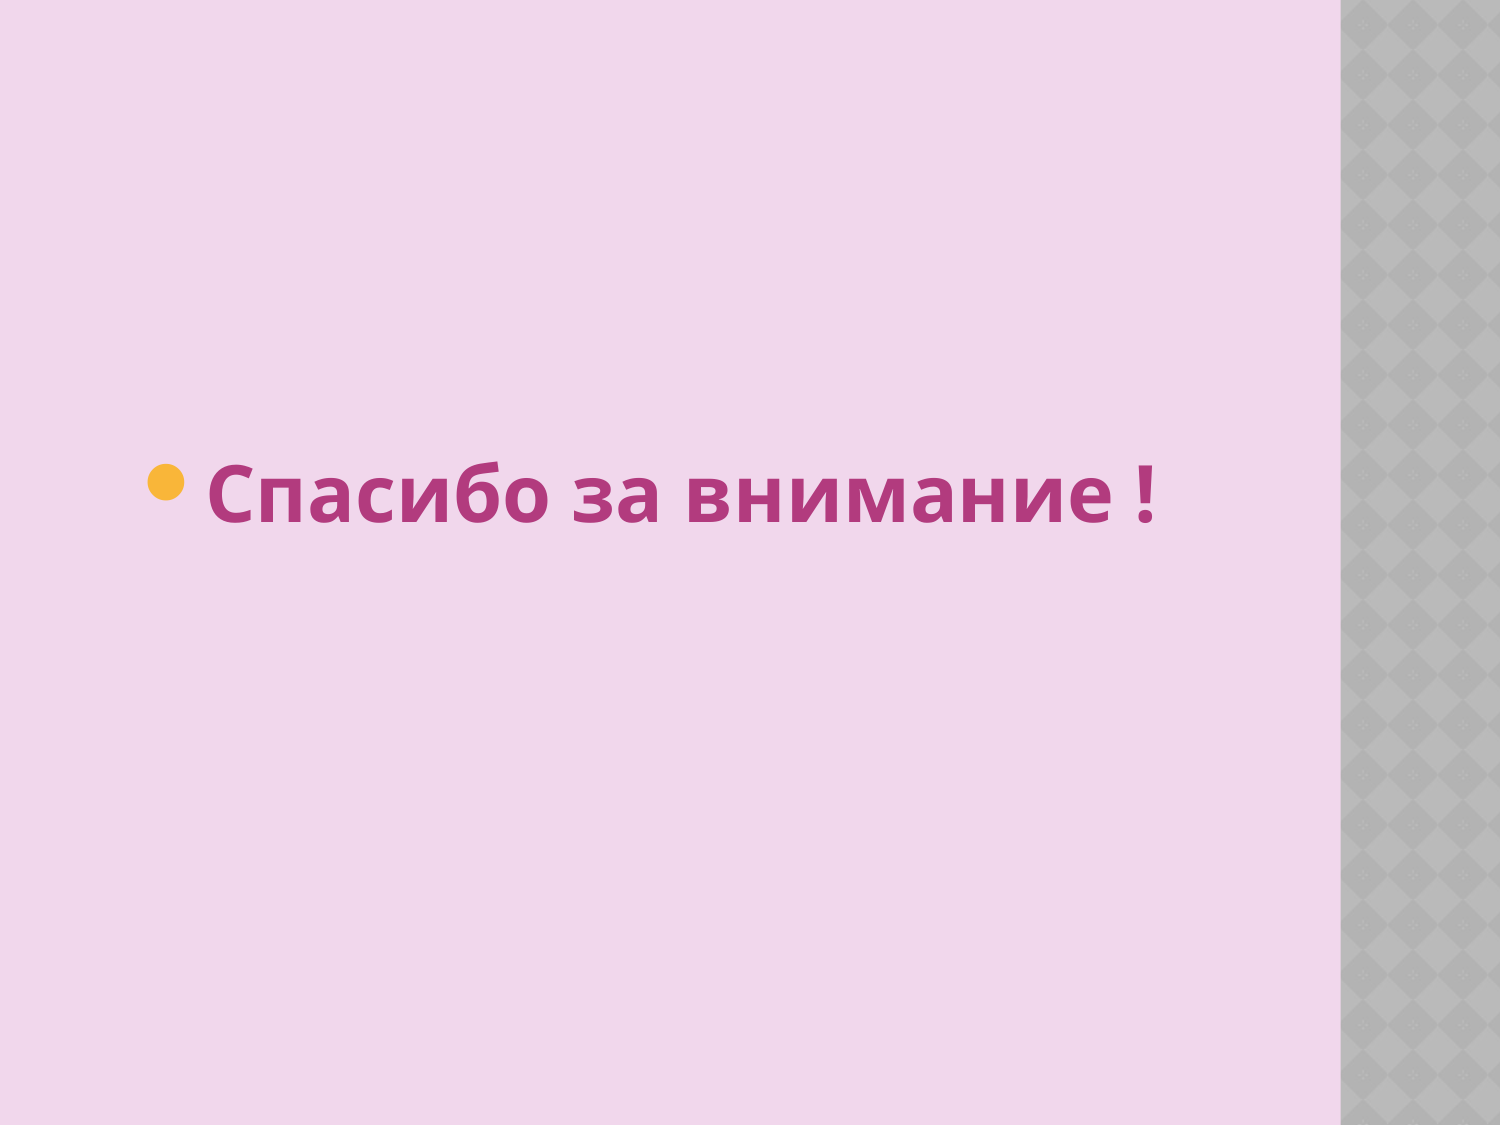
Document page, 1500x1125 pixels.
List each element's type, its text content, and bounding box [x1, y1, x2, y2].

list Спасибо за внимание ! [0, 0, 1341, 1125]
